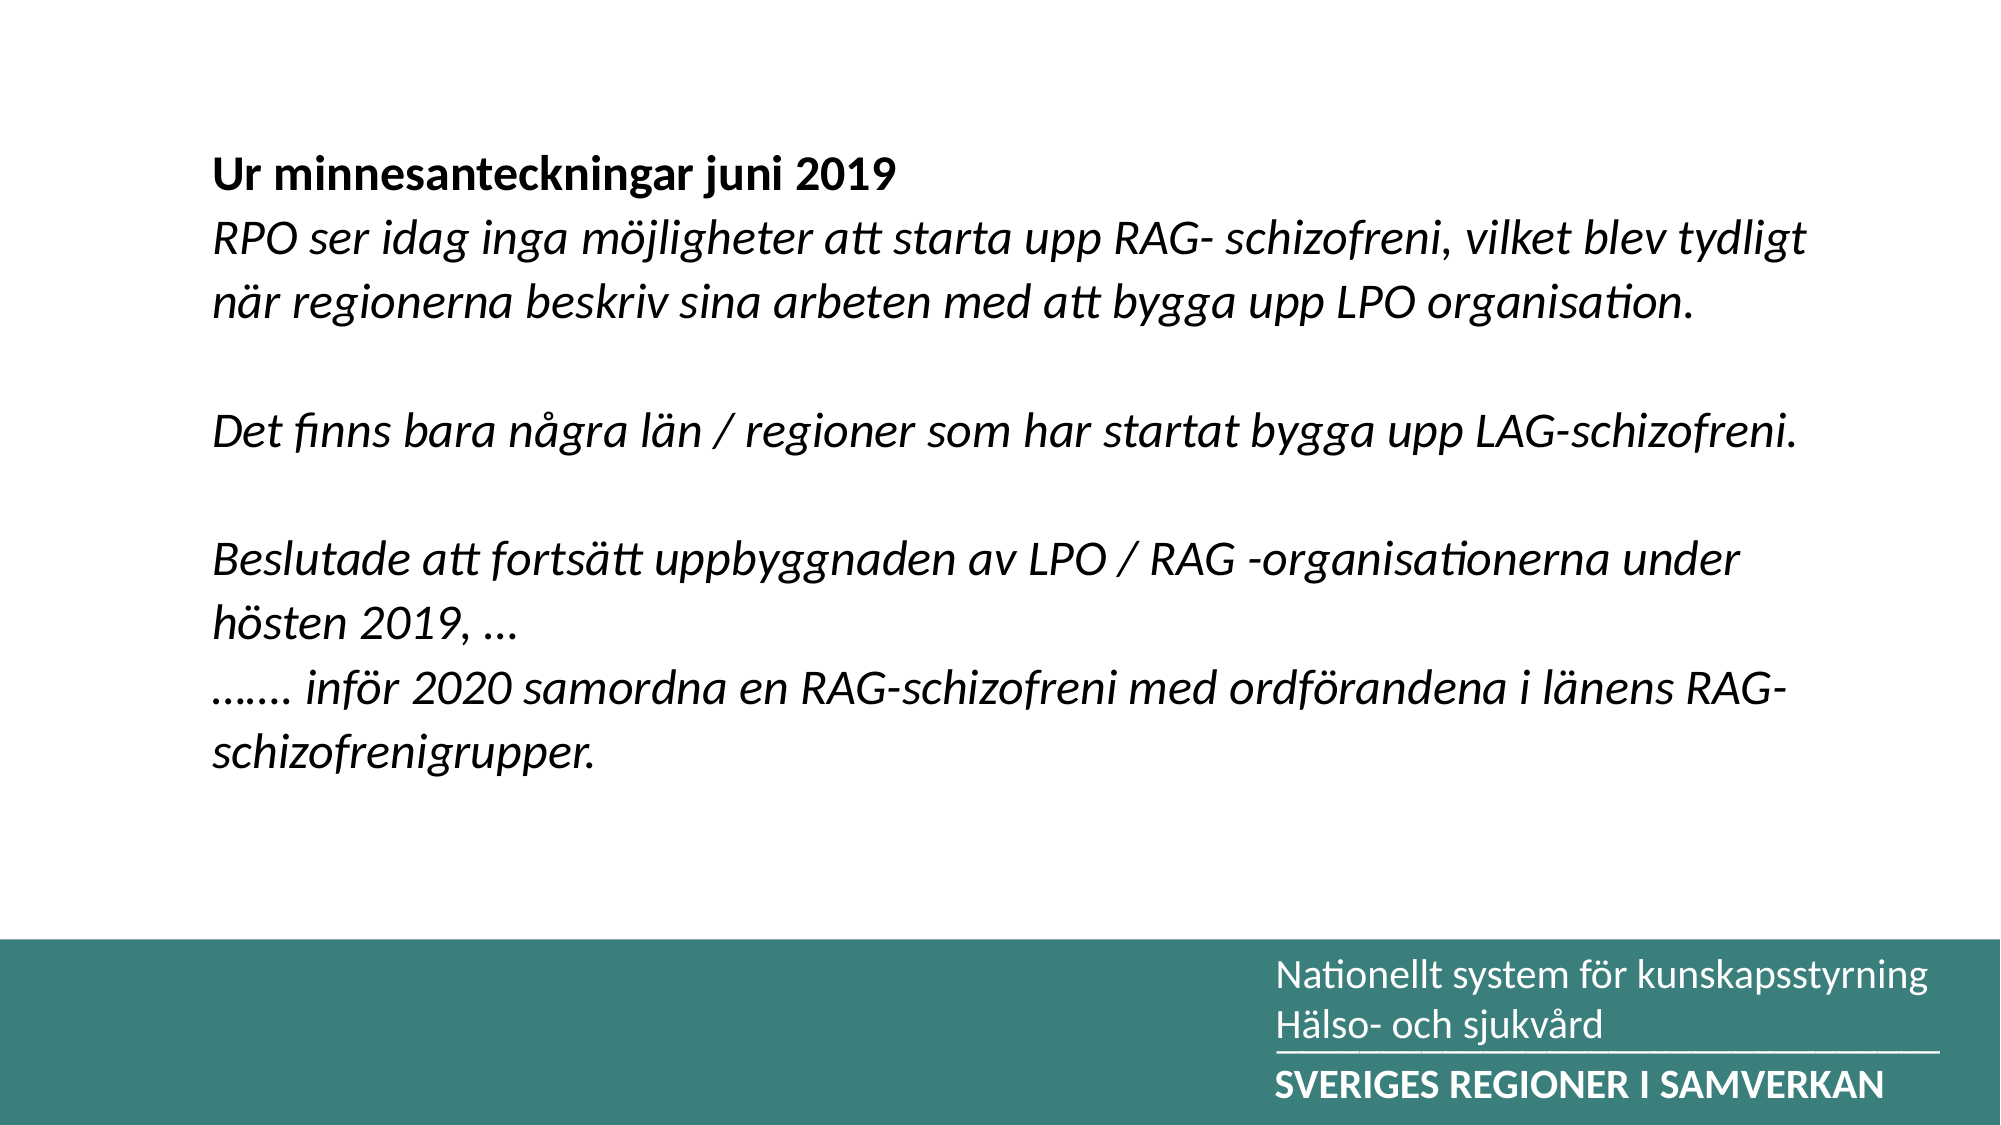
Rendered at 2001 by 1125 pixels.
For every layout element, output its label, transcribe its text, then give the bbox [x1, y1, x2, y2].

text_box Ur minnesanteckningar juni 2019 RPO ser idag inga möjligheter att starta upp RAG- schizofreni, vilket blev tydligt när regionerna beskriv sina arbeten med att bygga upp LPO organisation. Det finns bara några län / regioner som har startat bygga upp LAG-schizofreni. Beslutade att fortsätt uppbyggnaden av LPO / RAG -organisationerna under hösten 2019, … ……. inför 2020 samordna en RAG-schizofreni med ordförandena i länens RAG-schizofrenigrupper. [122, 128, 1888, 786]
